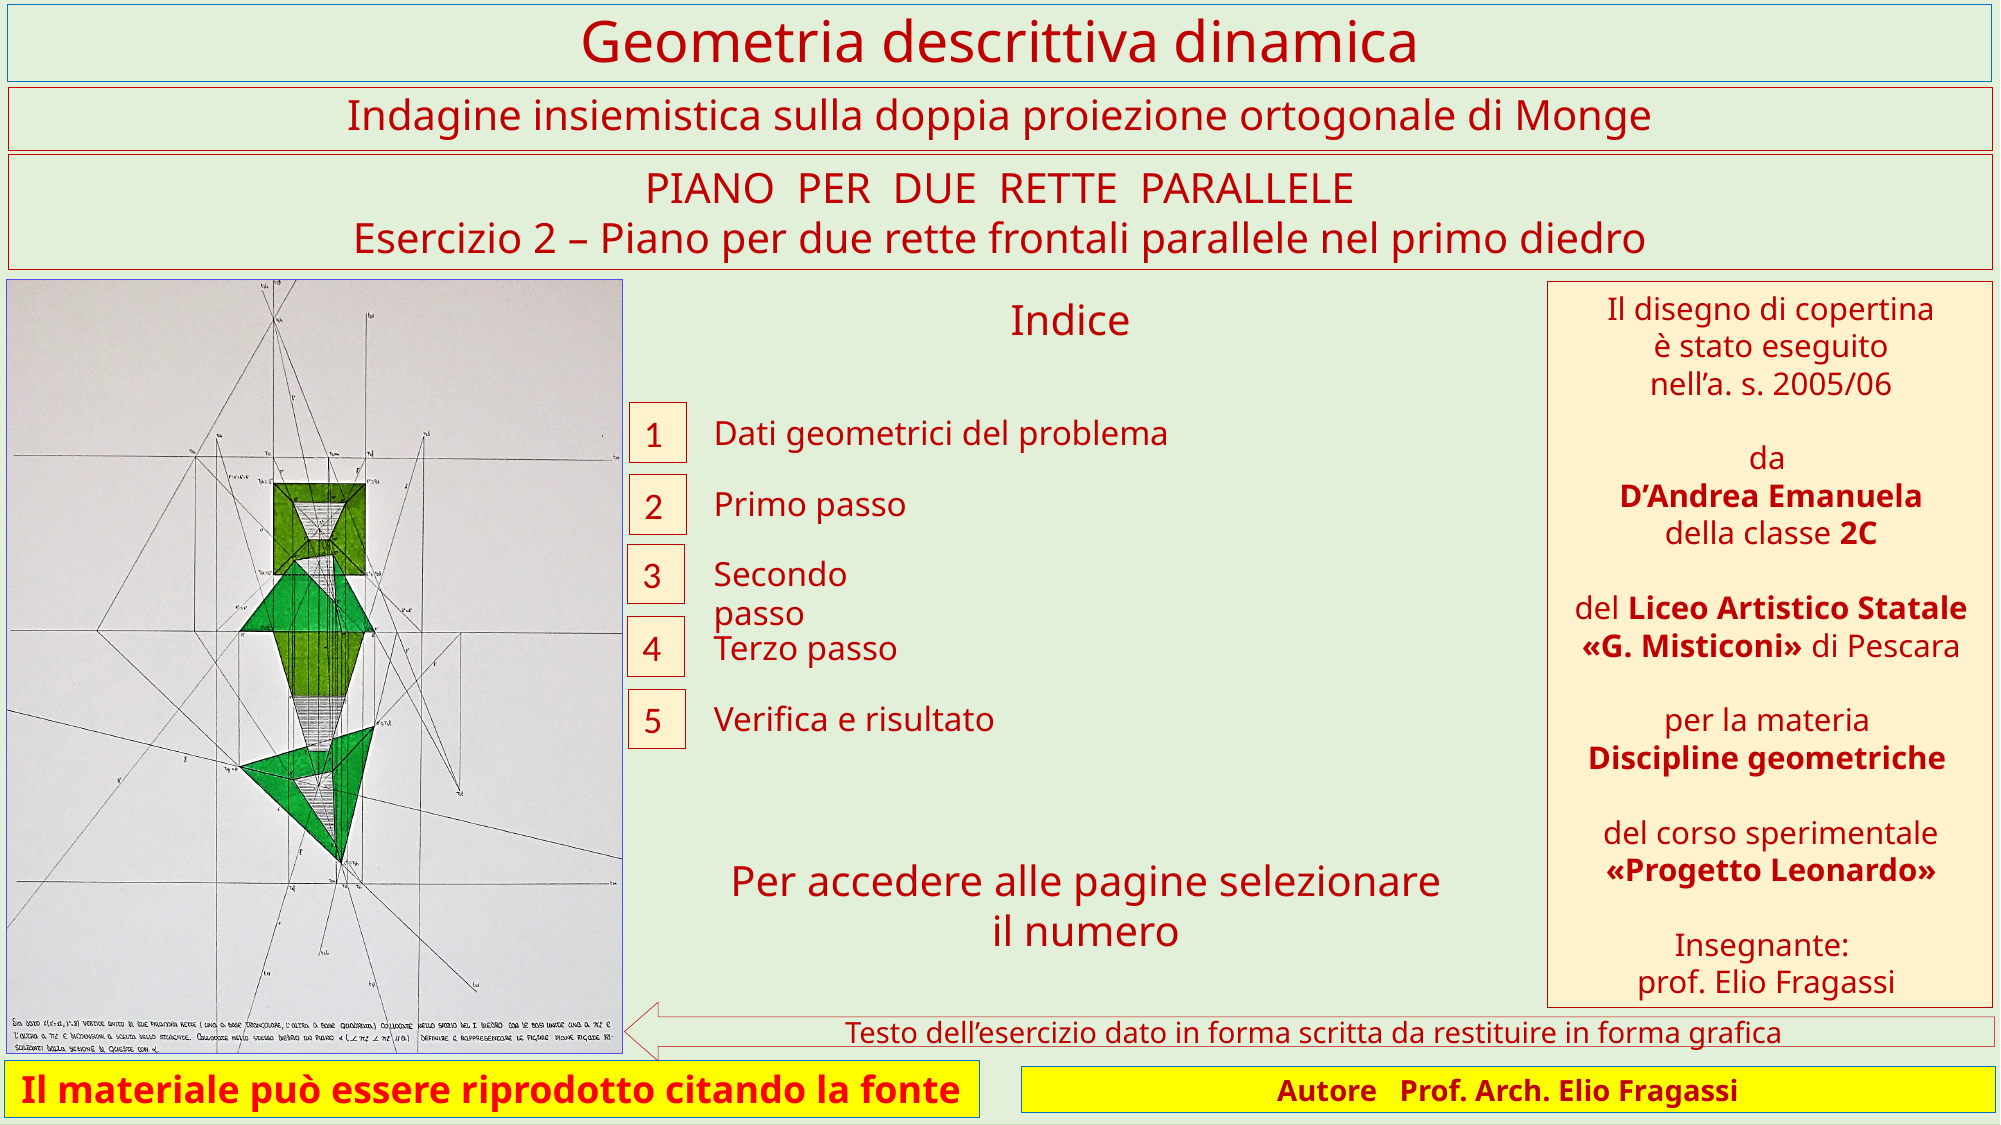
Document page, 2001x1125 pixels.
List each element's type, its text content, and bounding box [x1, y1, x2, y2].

text_box Secondo passo [699, 545, 960, 640]
text_box Testo dell’esercizio dato in forma scritta da restituire in forma grafica [623, 999, 1996, 1064]
picture [6, 279, 623, 1054]
text_box PIANO PER DUE RETTE PARALLELE Esercizio 2 – Piano per due rette frontali parallele nel primo diedro [7, 154, 1992, 270]
text_box Terzo passo [698, 619, 923, 675]
text_box Autore Prof. Arch. Elio Fragassi [1020, 1066, 1996, 1113]
text_box Indagine insiemistica sulla doppia proiezione ortogonale di Monge [7, 86, 1992, 150]
text_box 3 [627, 543, 685, 604]
text_box 2 [629, 474, 687, 535]
text_box Il materiale può essere riprodotto citando la fonte [4, 1060, 979, 1117]
text_box 1 [628, 402, 687, 463]
text_box Primo passo [698, 476, 923, 531]
text_box 4 [627, 616, 685, 677]
text_box Geometria descrittiva dinamica [7, 4, 1992, 82]
text_box 5 [628, 689, 686, 749]
text_box Indice [623, 286, 1547, 351]
text_box Per accedere alle pagine selezionare il numero [711, 847, 1460, 963]
text_box Verifica e risultato [699, 690, 1032, 746]
text_box Dati geometrici del problema [698, 404, 1235, 460]
text_box Il disegno di copertina è stato eseguito nell’a. s. 2005/06 da D’Andrea Emanuela della classe 2C del Liceo Artistico Statale «G. Misticoni» di Pescara per la materia Discipline geometriche del corso sperimentale «Progetto Leonardo» Insegnante: prof. Elio Fragassi [1547, 281, 1993, 1008]
